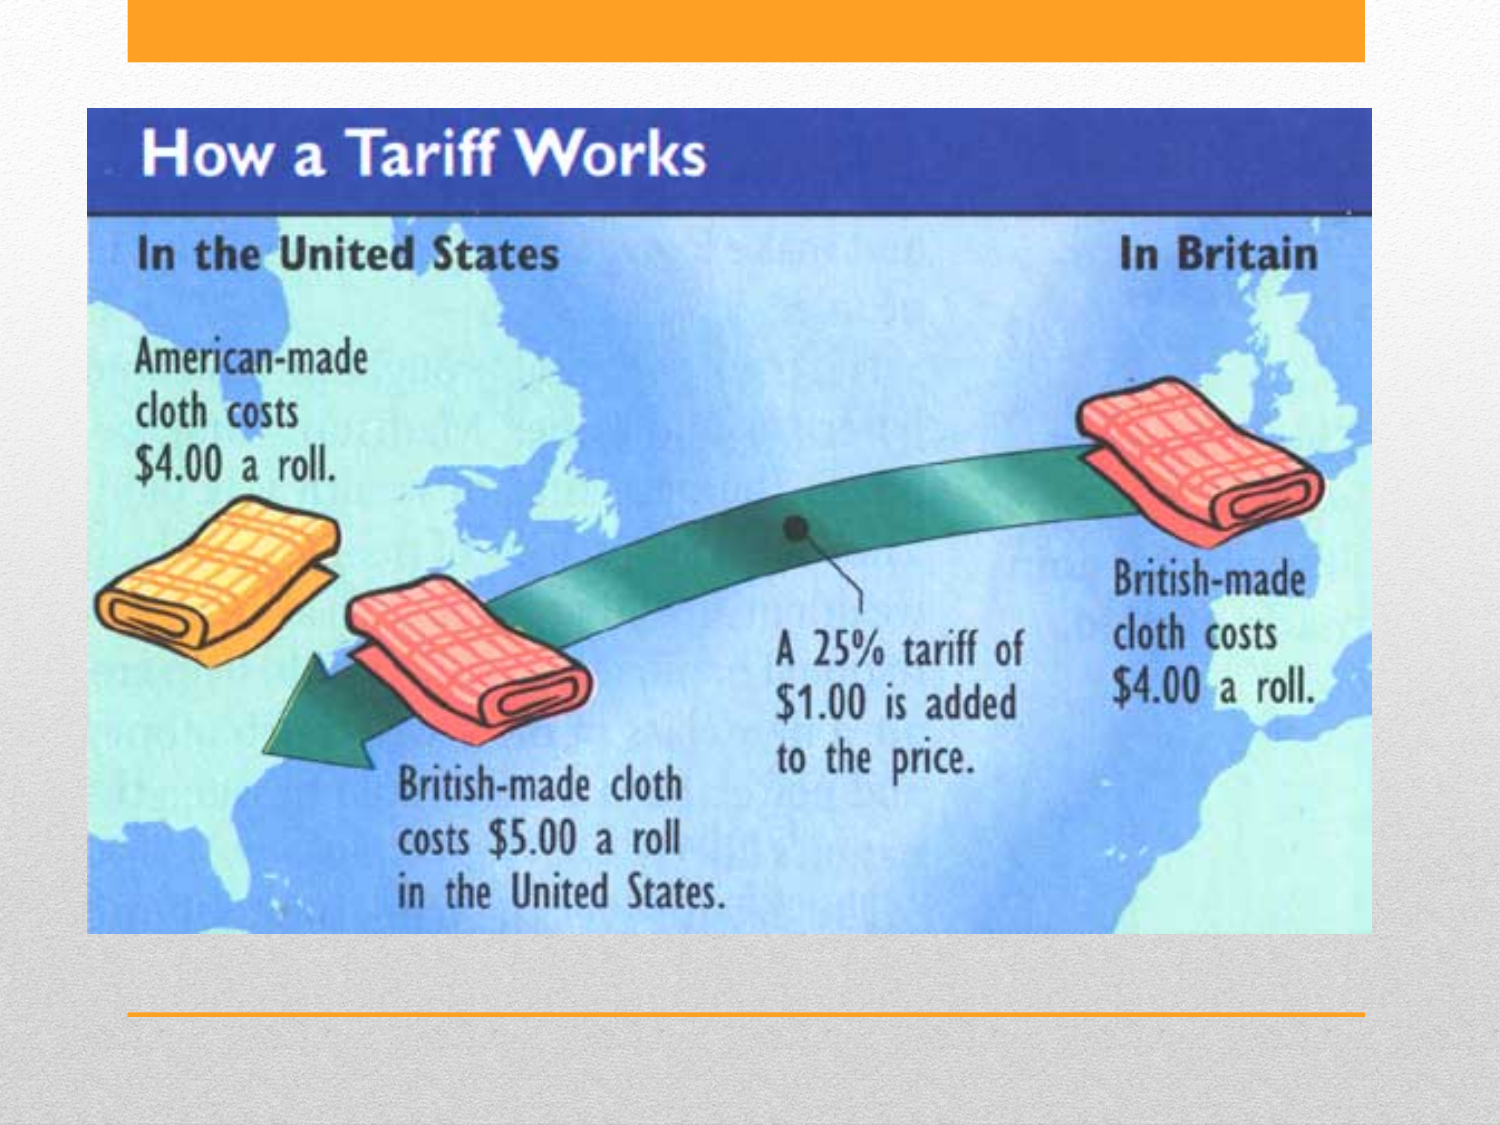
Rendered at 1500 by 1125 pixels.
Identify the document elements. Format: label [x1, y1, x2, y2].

picture [86, 107, 1373, 934]
